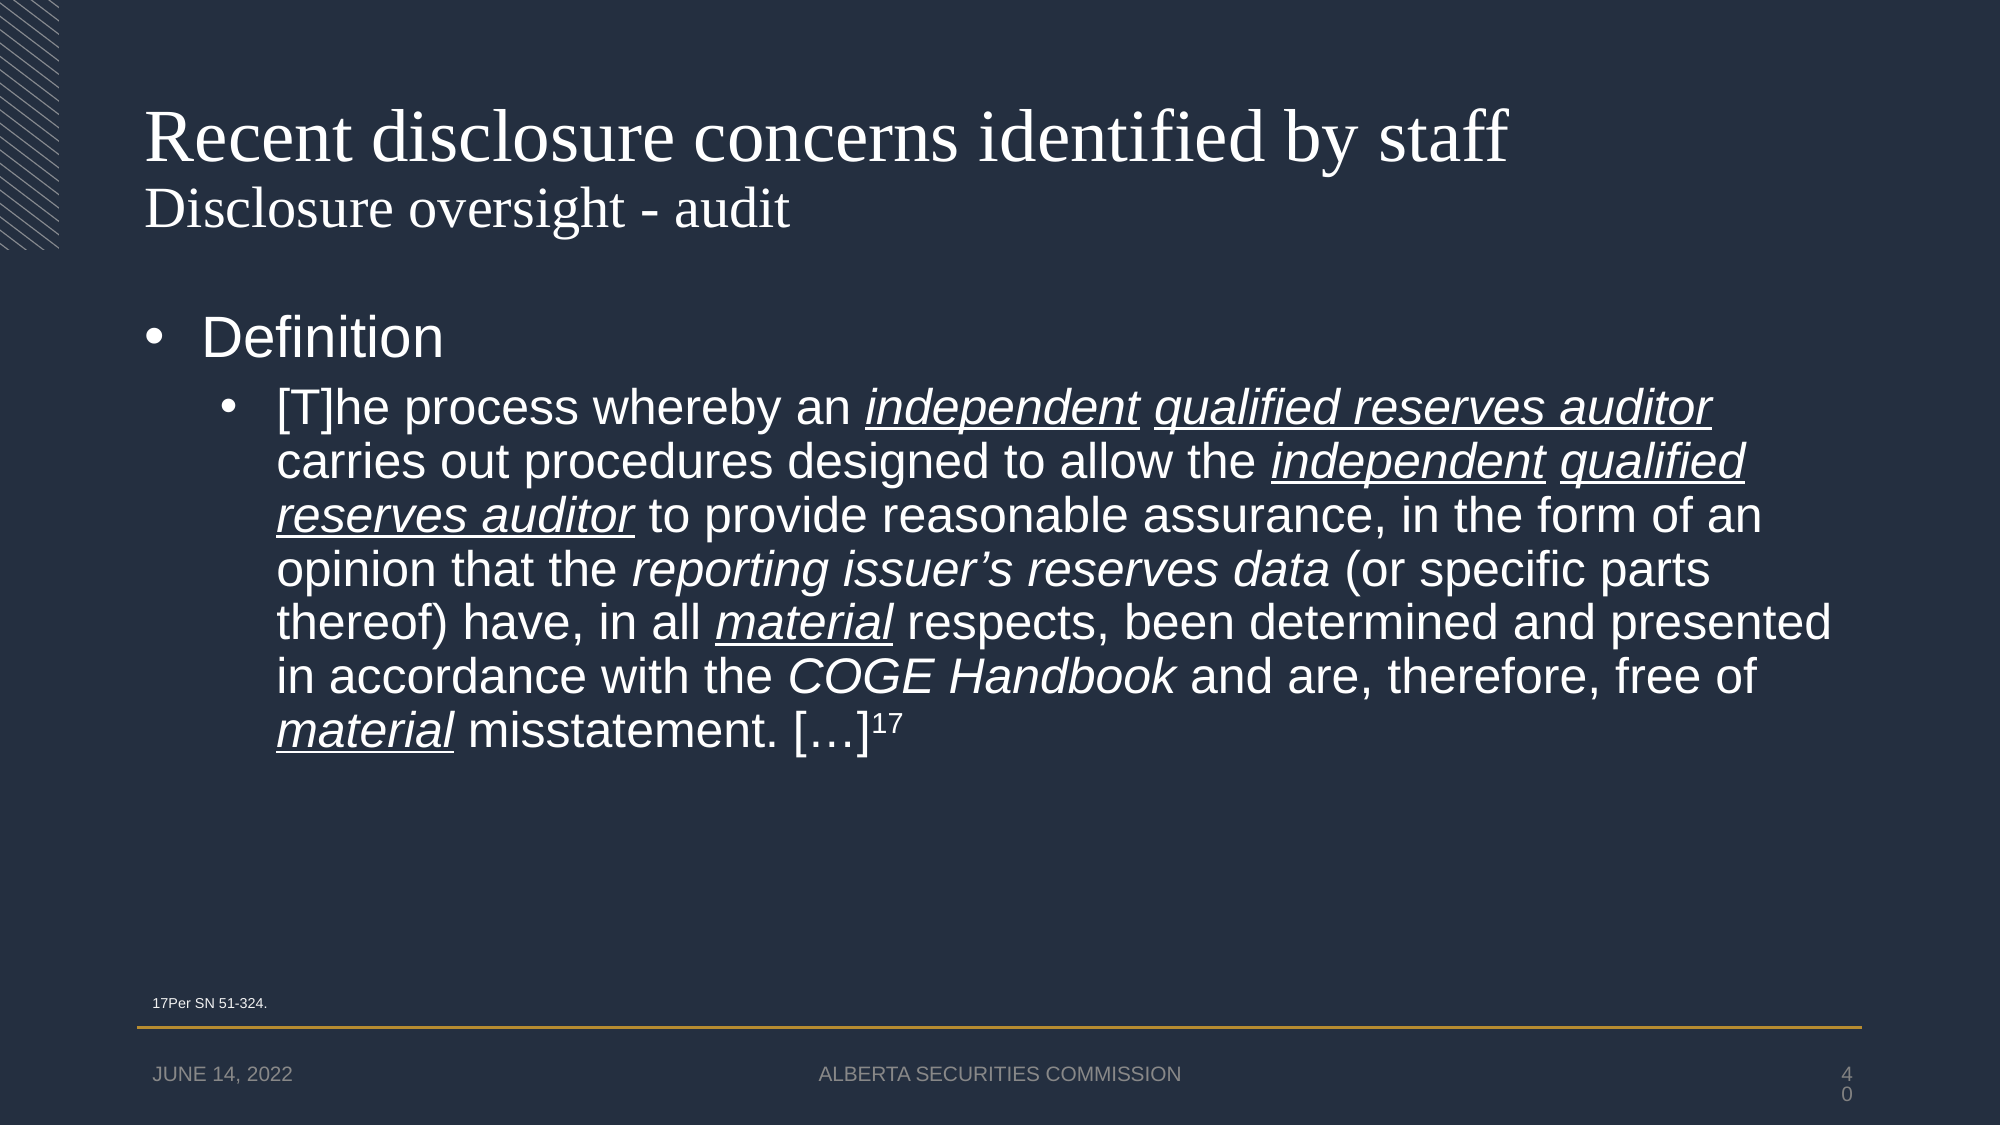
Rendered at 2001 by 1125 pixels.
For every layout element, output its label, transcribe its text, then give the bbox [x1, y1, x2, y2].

list Definition [T]he process whereby an independent qualified reserves auditor carries out procedures designed to allow the independent qualified reserves auditor to provide reasonable assurance, in the form of an opinion that the reporting issuer’s reserves data (or specific parts thereof) have, in all material respects, been determined and presented in accordance with the COGE Handbook and are, therefore, free of material misstatement. […]17 [136, 299, 1863, 947]
title Recent disclosure concerns identified by staff Disclosure oversight - audit [136, 59, 1863, 278]
picture [0, 0, 59, 250]
text_box 17Per SN 51-324. [144, 983, 1863, 1125]
